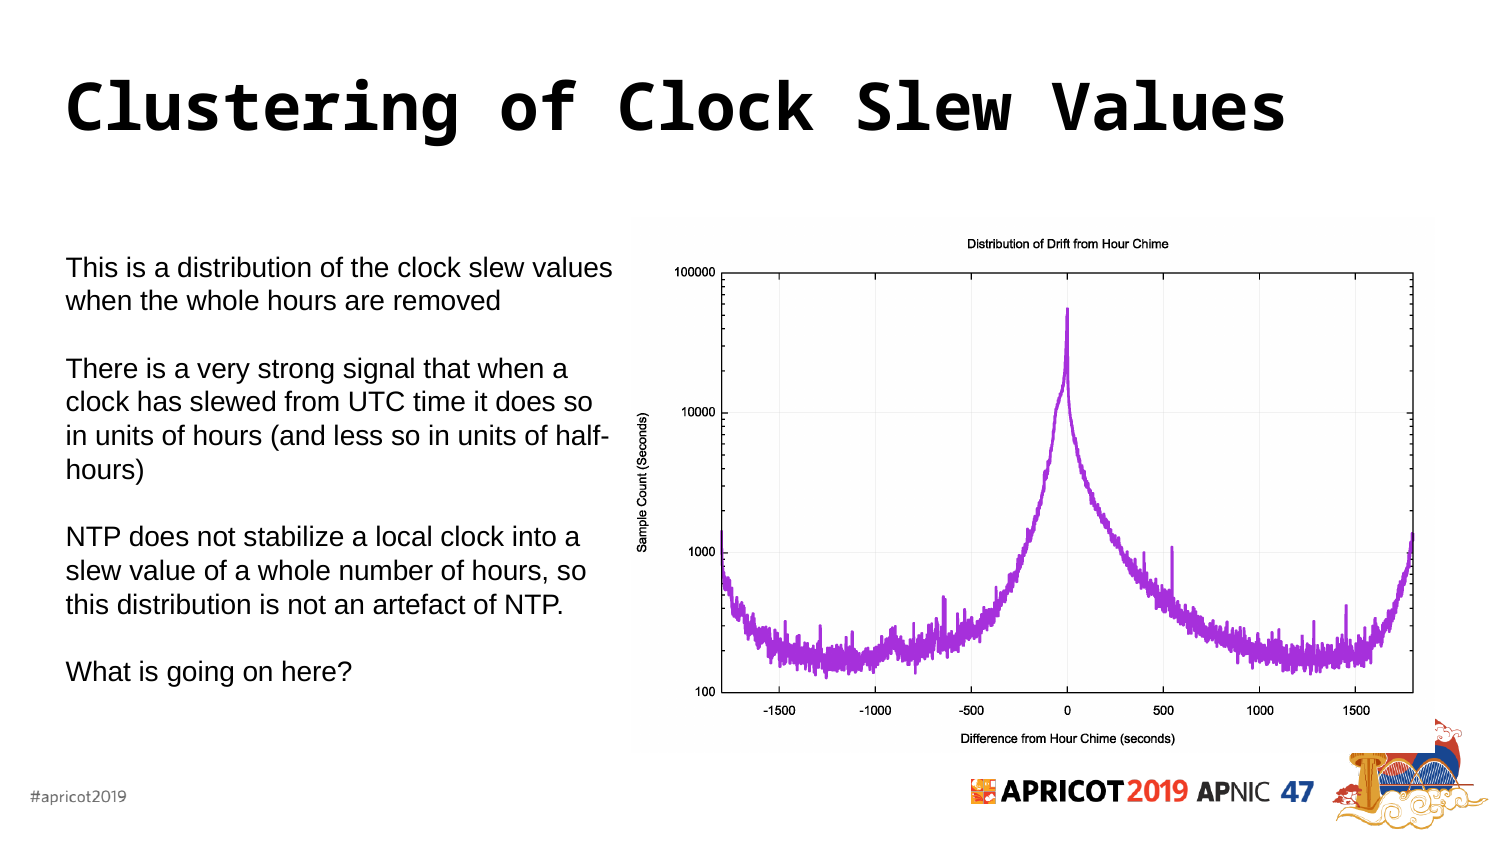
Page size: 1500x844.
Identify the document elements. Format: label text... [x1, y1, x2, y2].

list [631, 217, 1435, 754]
text_box This is a distribution of the clock slew values when the whole hours are removed There is a very strong signal that when a clock has slewed from UTC time it does so in units of hours (and less so in units of half-hours) NTP does not stabilize a local clock into a slew value of a whole number of hours, so this distribution is not an artefact of NTP. What is going on here? [50, 241, 626, 695]
title Clustering of Clock Slew Values [64, 33, 1436, 175]
